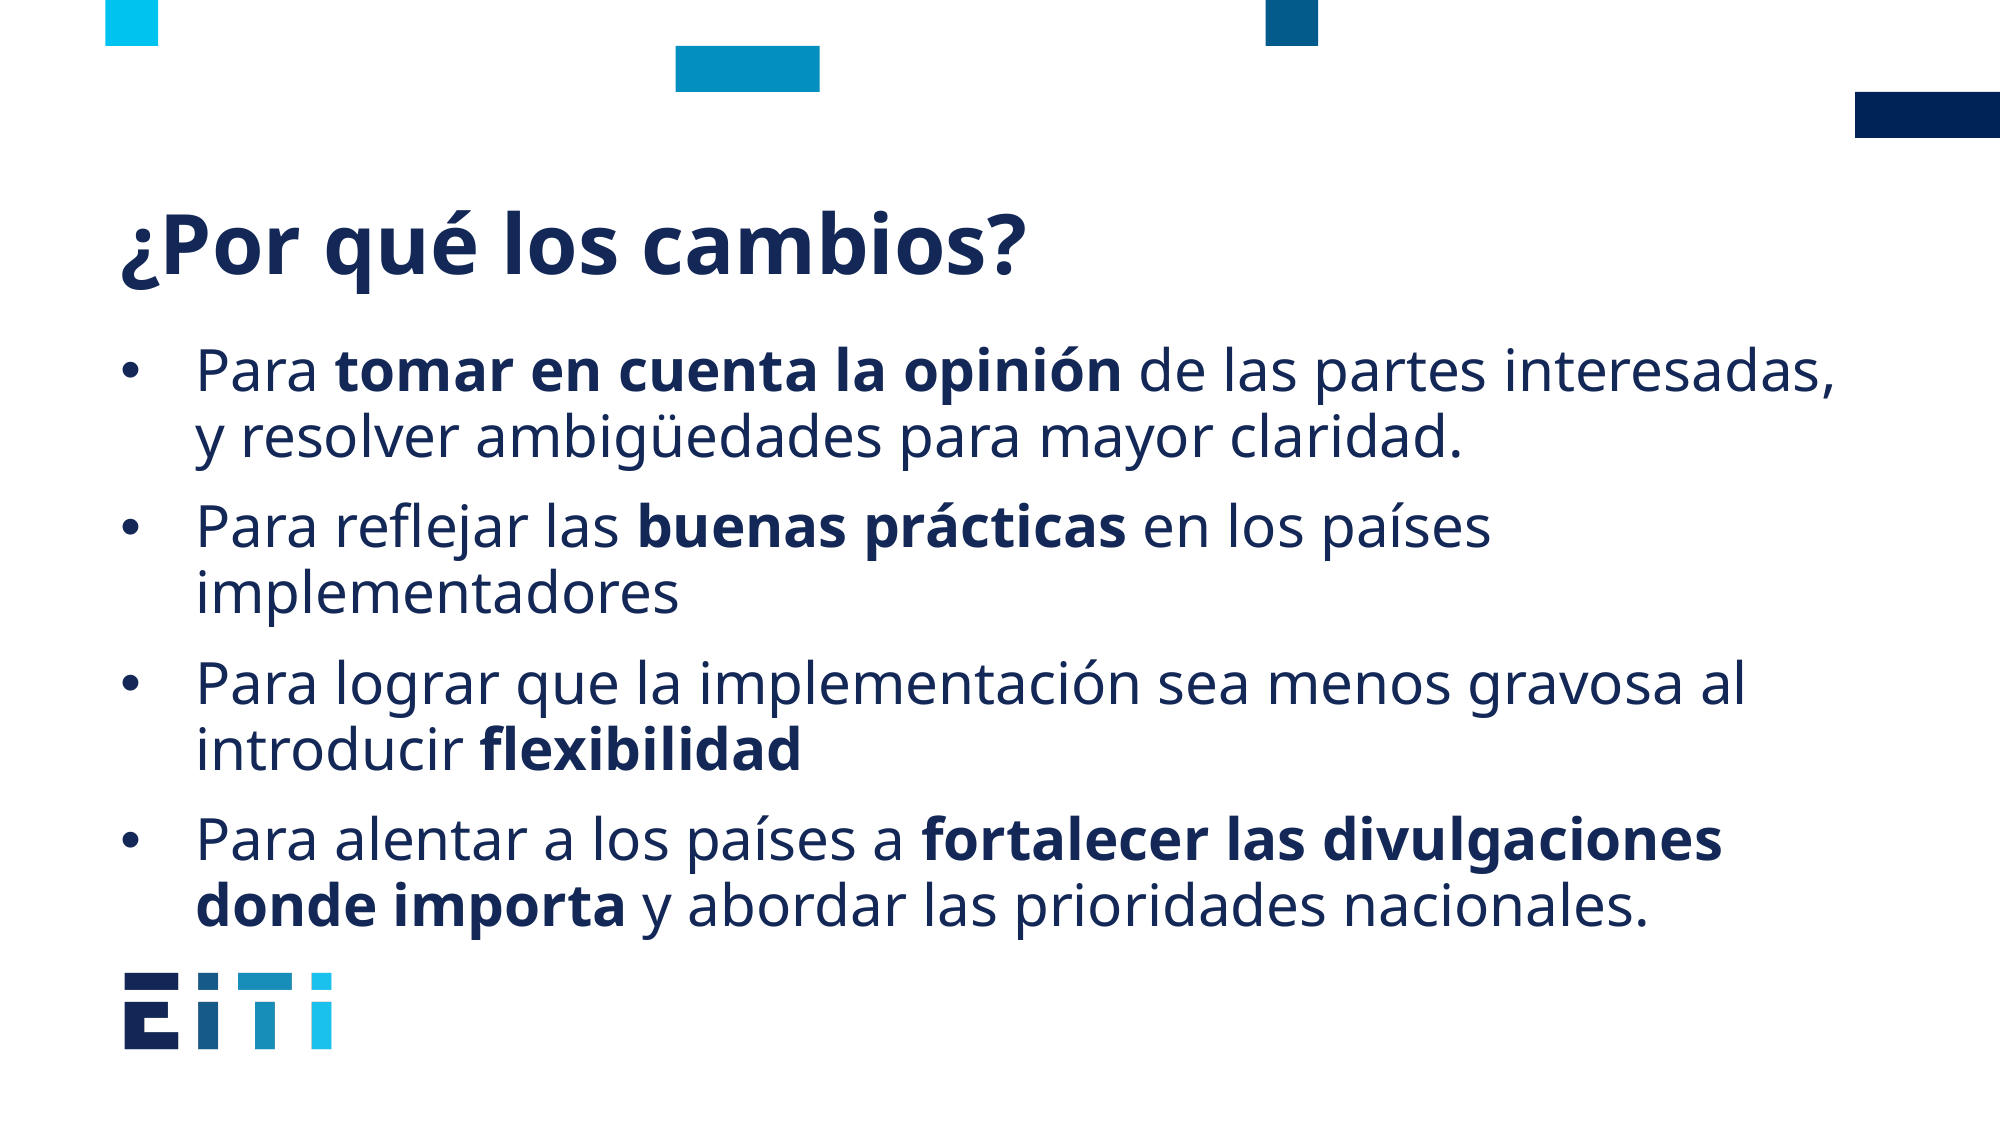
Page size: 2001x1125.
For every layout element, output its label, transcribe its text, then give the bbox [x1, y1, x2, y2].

list Para tomar en cuenta la opinión de las partes interesadas, y resolver ambigüedades para mayor claridad. Para reflejar las buenas prácticas en los países implementadores Para lograr que la implementación sea menos gravosa al introducir flexibilidad Para alentar a los países a fortalecer las divulgaciones donde importa y abordar las prioridades nacionales. [105, 331, 1895, 919]
picture [105, 955, 351, 1067]
title ¿Por qué los cambios? [105, 196, 1895, 307]
